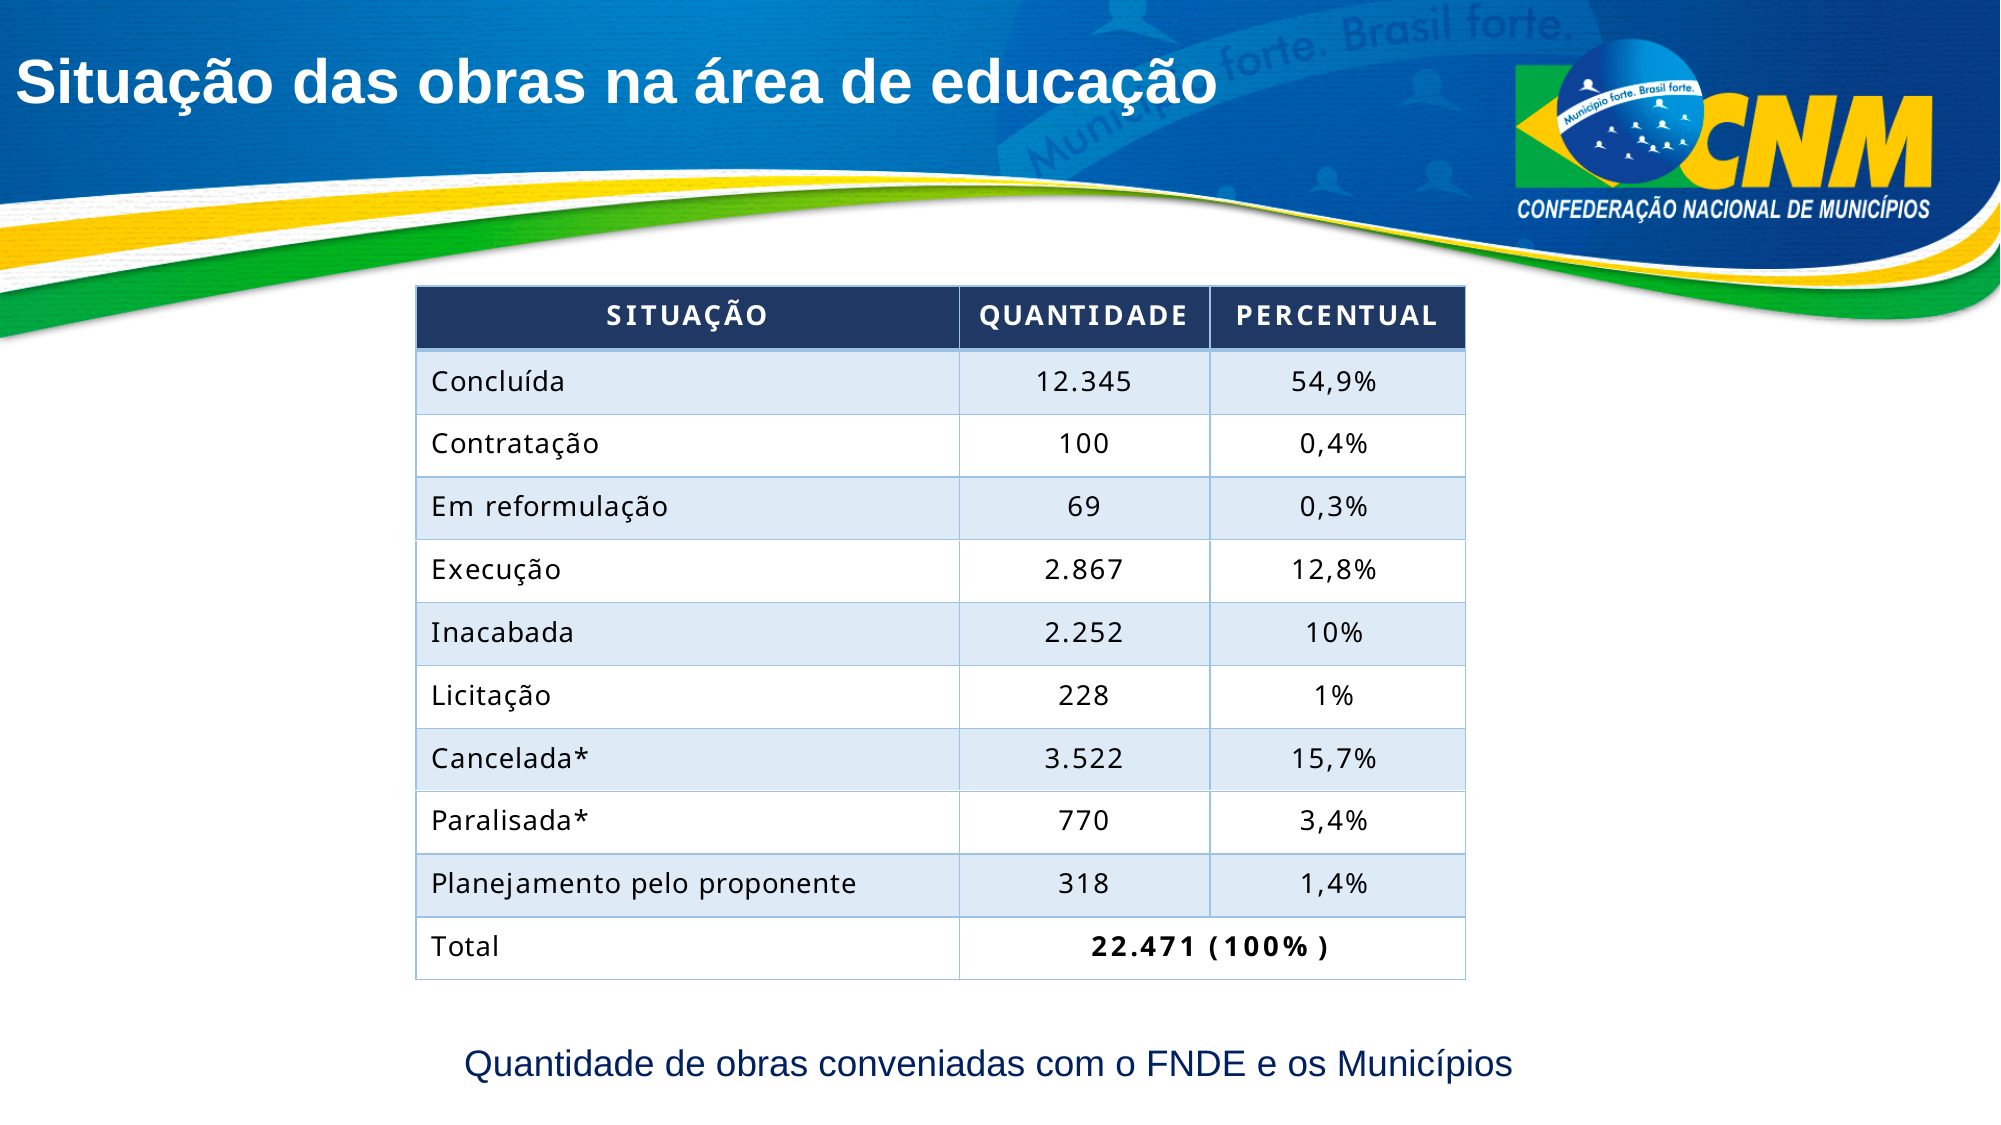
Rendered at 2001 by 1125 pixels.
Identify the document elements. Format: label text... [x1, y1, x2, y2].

list Quantidade de obras conveniadas com o FNDE e os Municípios [66, 971, 1913, 1093]
picture [0, 0, 2000, 1125]
title Situação das obras na área de educação [0, 0, 1514, 168]
